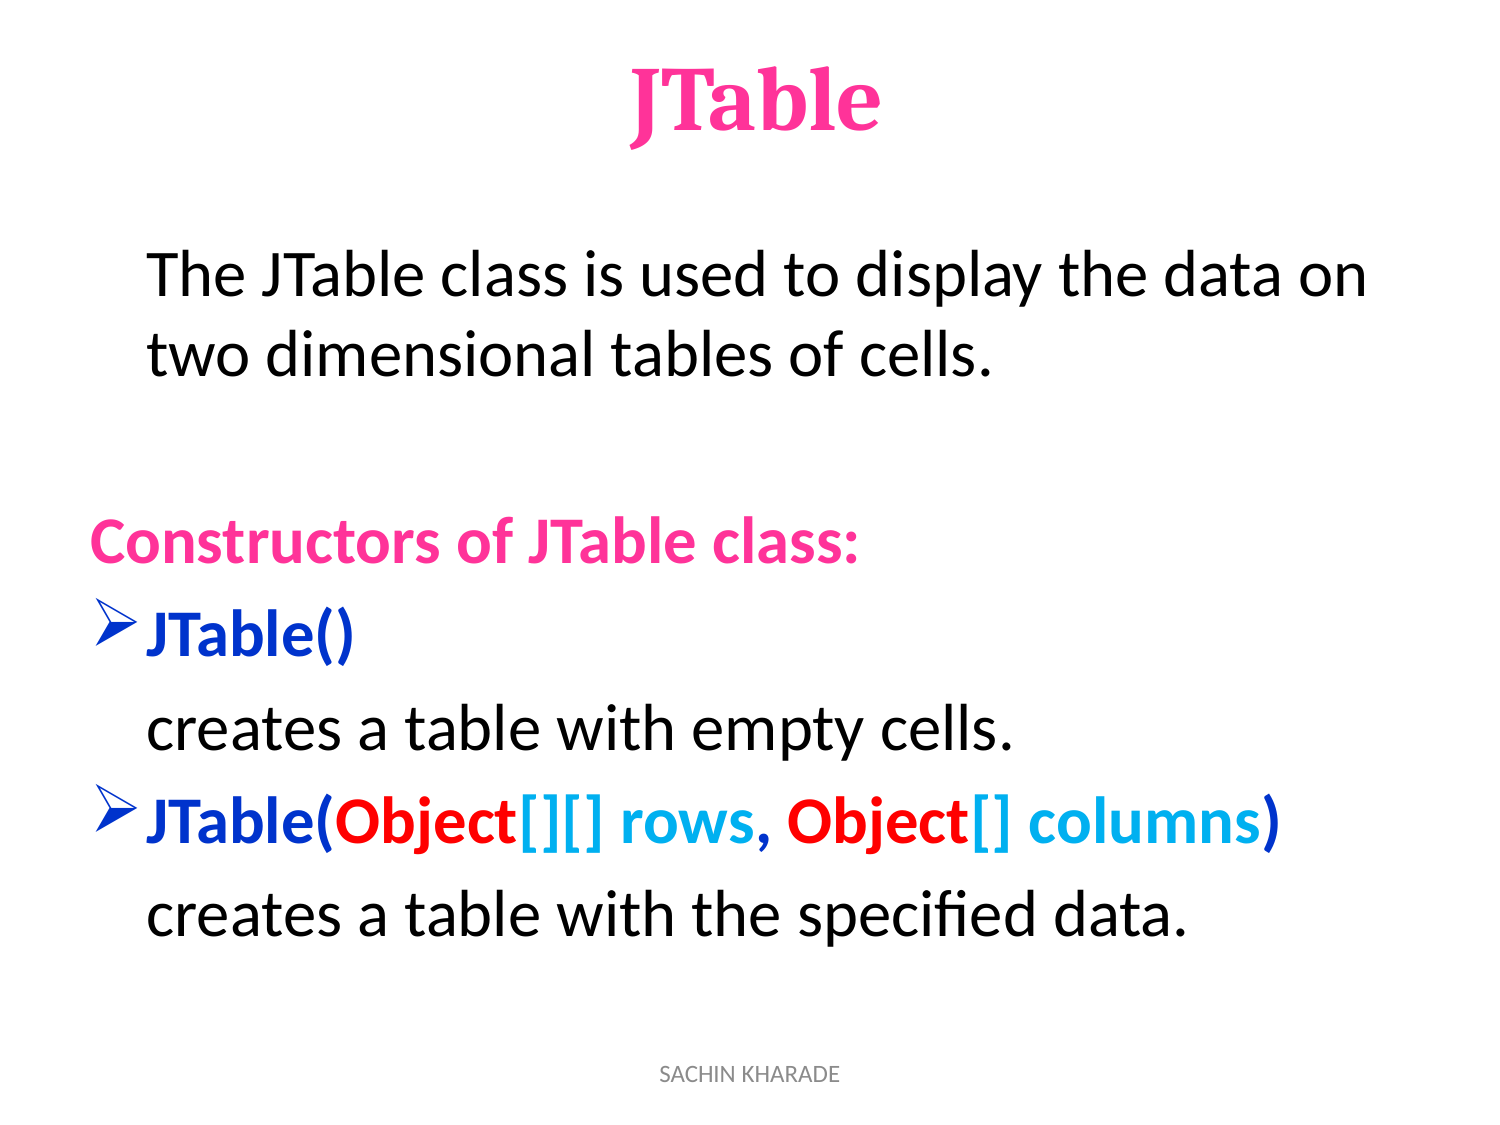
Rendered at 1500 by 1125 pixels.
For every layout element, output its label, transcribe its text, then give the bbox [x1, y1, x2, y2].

footer SACHIN KHARADE [512, 1042, 988, 1103]
list The JTable class is used to display the data on two dimensional tables of cells. Constructors of JTable class: JTable() creates a table with empty cells. JTable(Object[][] rows, Object[] columns) creates a table with the specified data. [75, 222, 1425, 1005]
title JTable [82, 0, 1432, 188]
